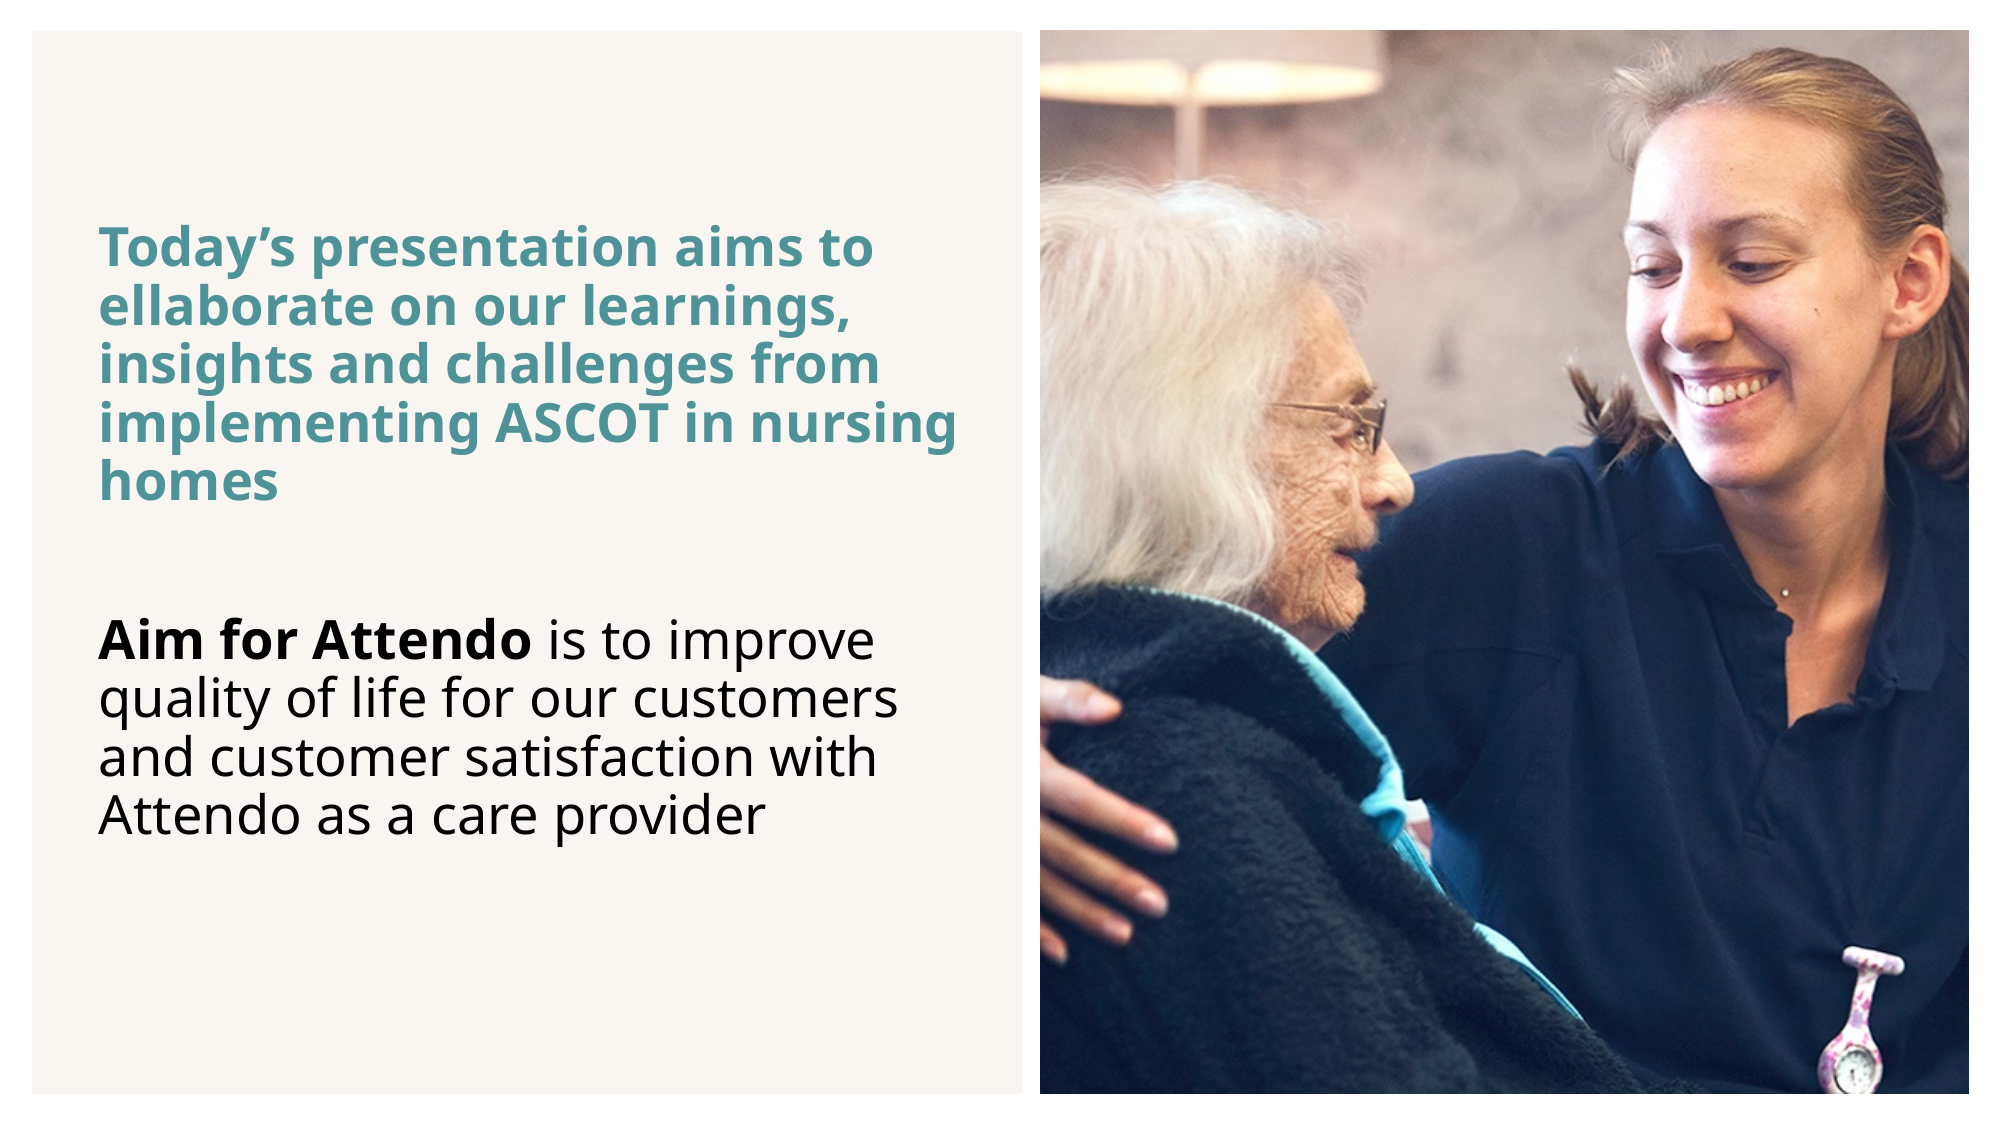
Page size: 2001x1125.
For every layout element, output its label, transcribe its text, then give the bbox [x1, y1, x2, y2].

picture [1040, 30, 1969, 1094]
list Today’s presentation aims to ellaborate on our learnings, insights and challenges from implementing ASCOT in nursing homes Aim for Attendo is to improve quality of life for our customers and customer satisfaction with Attendo as a care provider [92, 180, 1000, 945]
